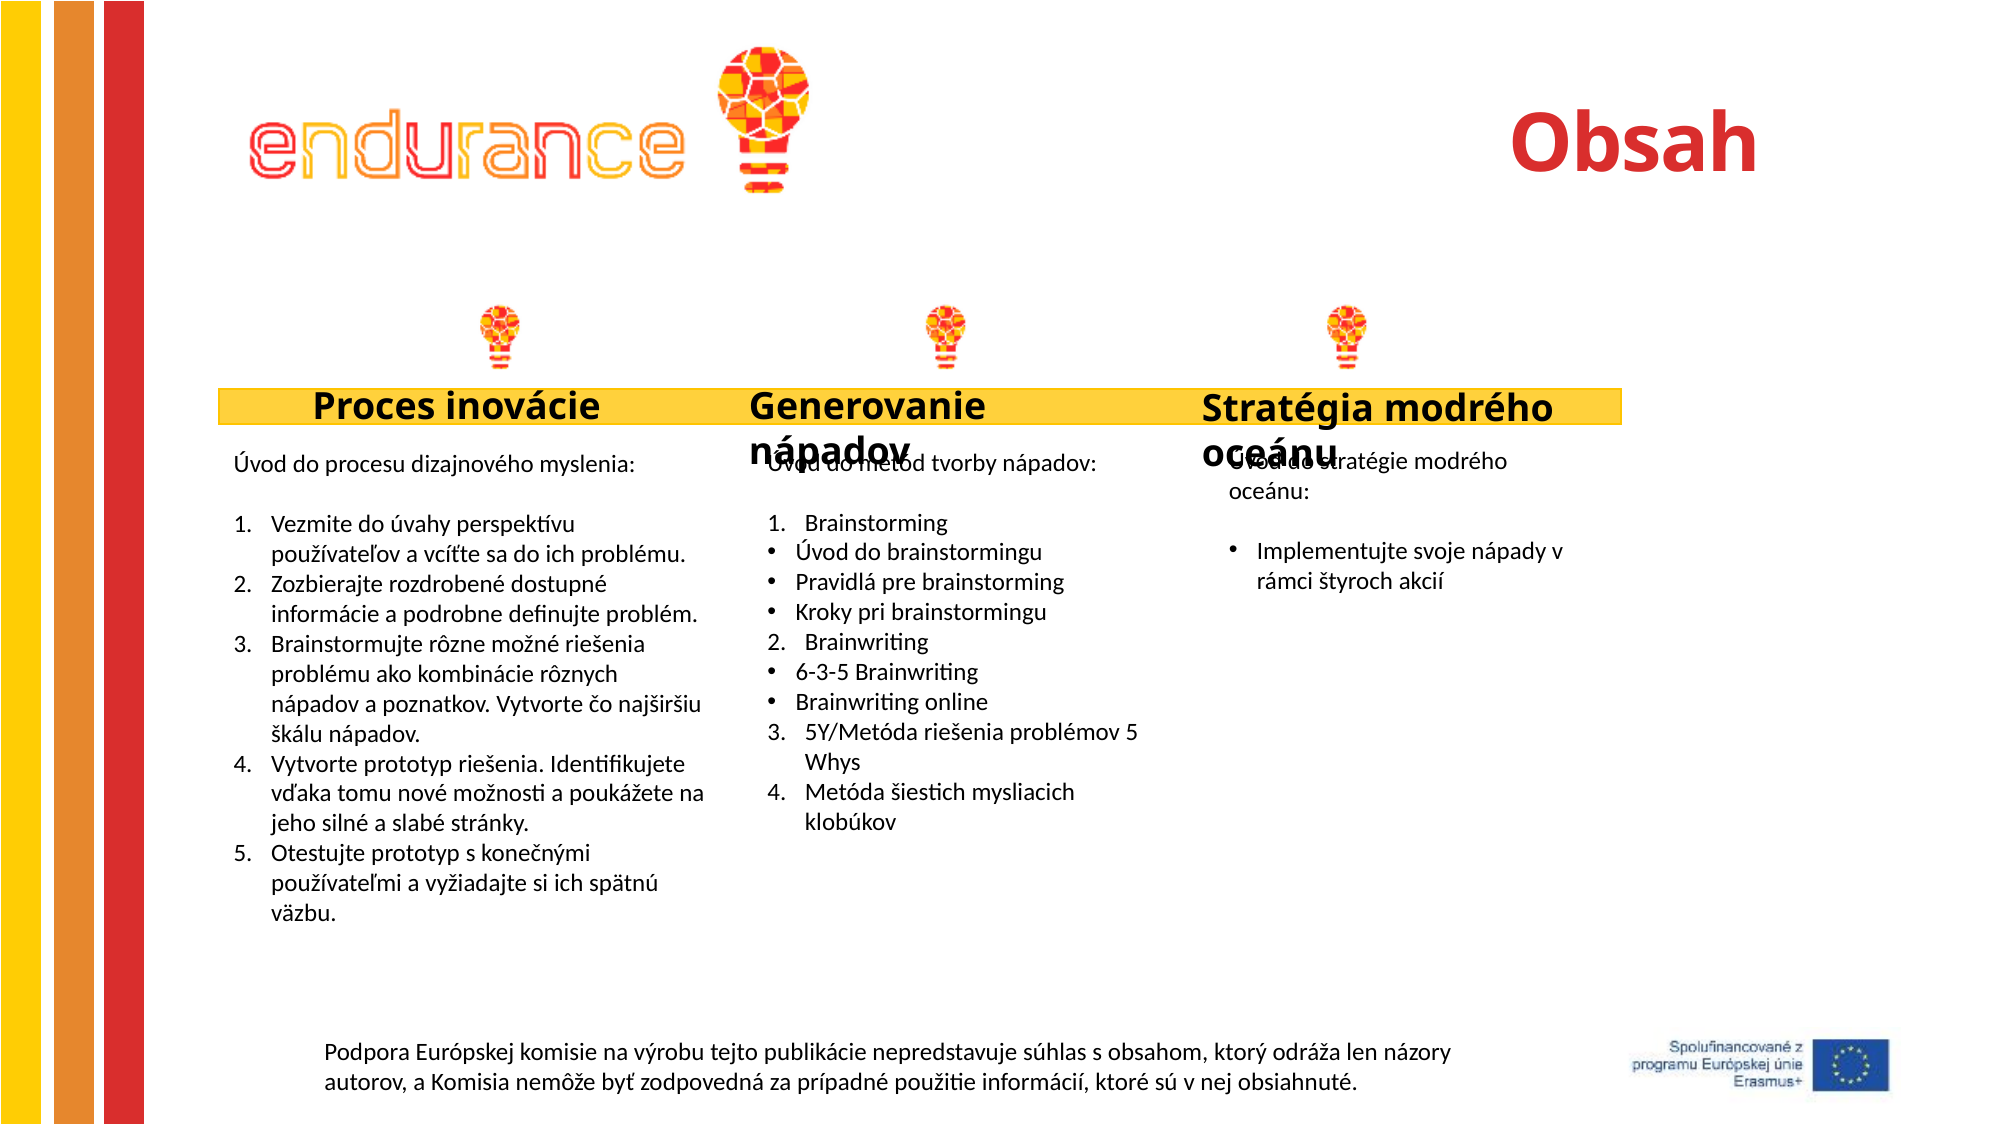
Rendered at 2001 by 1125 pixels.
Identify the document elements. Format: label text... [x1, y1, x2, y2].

text_box [52, 0, 96, 1125]
text_box [674, 388, 731, 425]
text_box Stratégia modrého oceánu [1184, 376, 1648, 482]
text_box [102, 0, 146, 1125]
text_box Generovanie nápadov [731, 374, 1174, 480]
text_box Proces inovácie [294, 374, 674, 435]
text_box Úvod do stratégie modrého oceánu: Implementujte svoje nápady v rámci štyroch akcií [1213, 482, 1582, 632]
text_box Úvod do procesu dizajnového myslenia: Vezmite do úvahy perspektívu používateľov a vcíťte sa do ich problému. Zozbierajte rozdrobené dostupné informácie a podrobne definujte problém. Brainstormujte rôzne možné riešenia problému ako kombinácie rôznych nápadov a poznatkov. Vytvorte čo najširšiu škálu nápadov. Vytvorte prototyp riešenia. Identifikujete vďaka tomu nové možnosti a poukážete na jeho silné a slabé stránky. Otestujte prototyp s konečnými používateľmi a vyžiadajte si ich spätnú väzbu. [218, 440, 727, 995]
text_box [309, 1027, 1901, 1105]
text_box [0, 0, 43, 1125]
text_box [1174, 388, 1184, 425]
picture [474, 297, 527, 377]
text_box Úvod do metód tvorby nápadov: Brainstorming Úvod do brainstormingu Pravidlá pre brainstorming Kroky pri brainstormingu Brainwriting 6-3-5 Brainwriting Brainwriting online 5Y/Metóda riešenia problémov 5 Whys Metóda šiestich mysliacich klobúkov [752, 480, 1173, 873]
text_box [218, 388, 294, 425]
picture [1321, 297, 1374, 377]
title Obsah [1322, 90, 1948, 197]
picture [919, 297, 972, 377]
picture [218, 27, 845, 212]
